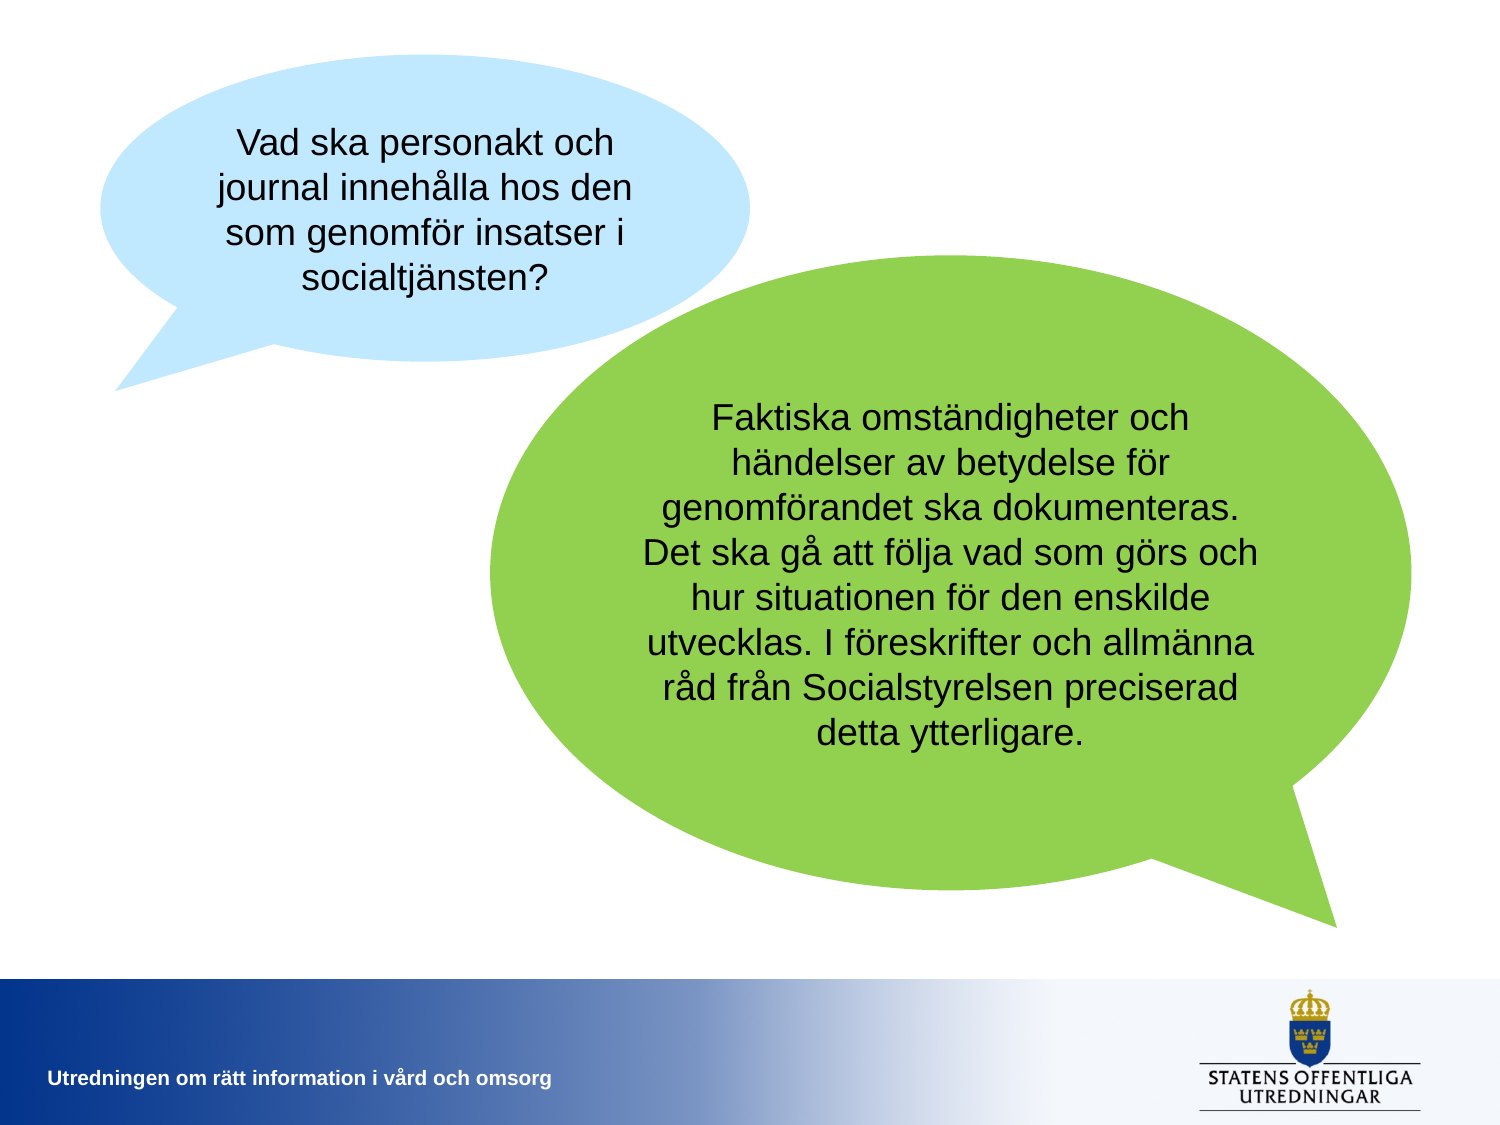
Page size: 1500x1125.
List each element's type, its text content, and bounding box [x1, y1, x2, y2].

text_box Vad ska personakt och journal innehålla hos den som genomför insatser i socialtjänsten? [98, 52, 753, 394]
text_box Faktiska omständigheter och händelser av betydelse för genomförandet ska dokumenteras. Det ska gå att följa vad som görs och hur situationen för den enskilde utvecklas. I föreskrifter och allmänna råd från Socialstyrelsen preciserad detta ytterligare. [488, 253, 1414, 930]
picture [0, 979, 1500, 1125]
